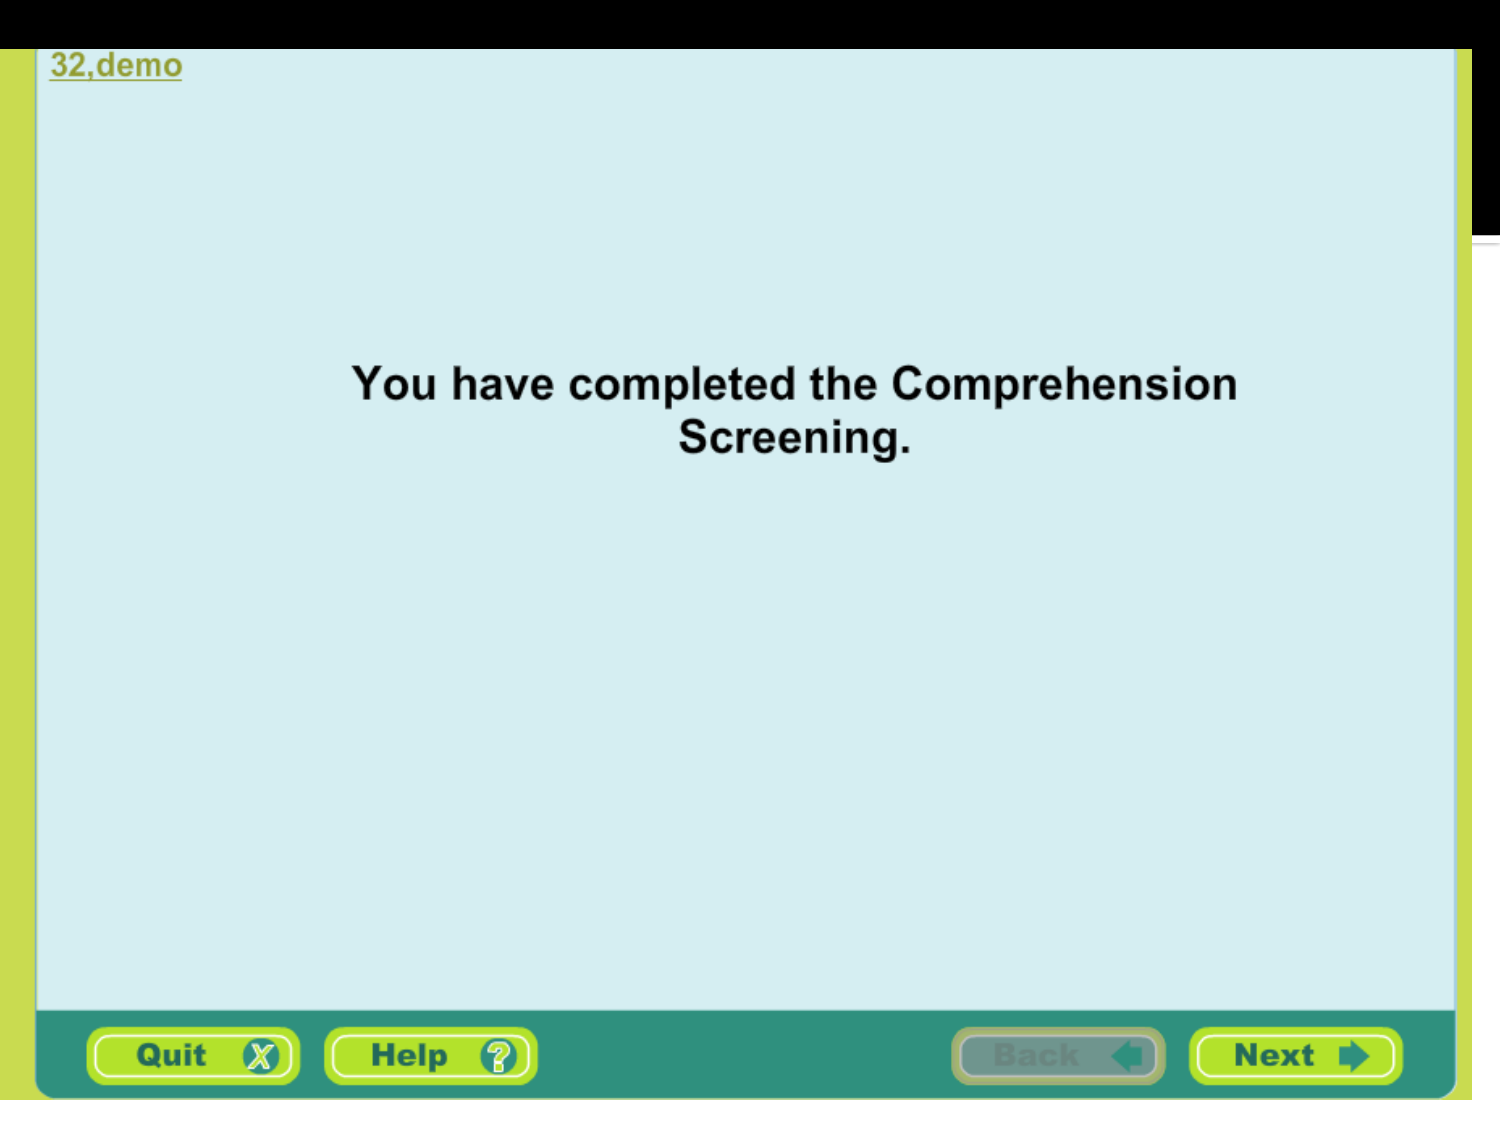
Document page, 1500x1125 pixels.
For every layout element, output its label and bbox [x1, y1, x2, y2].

list [0, 49, 1472, 1100]
